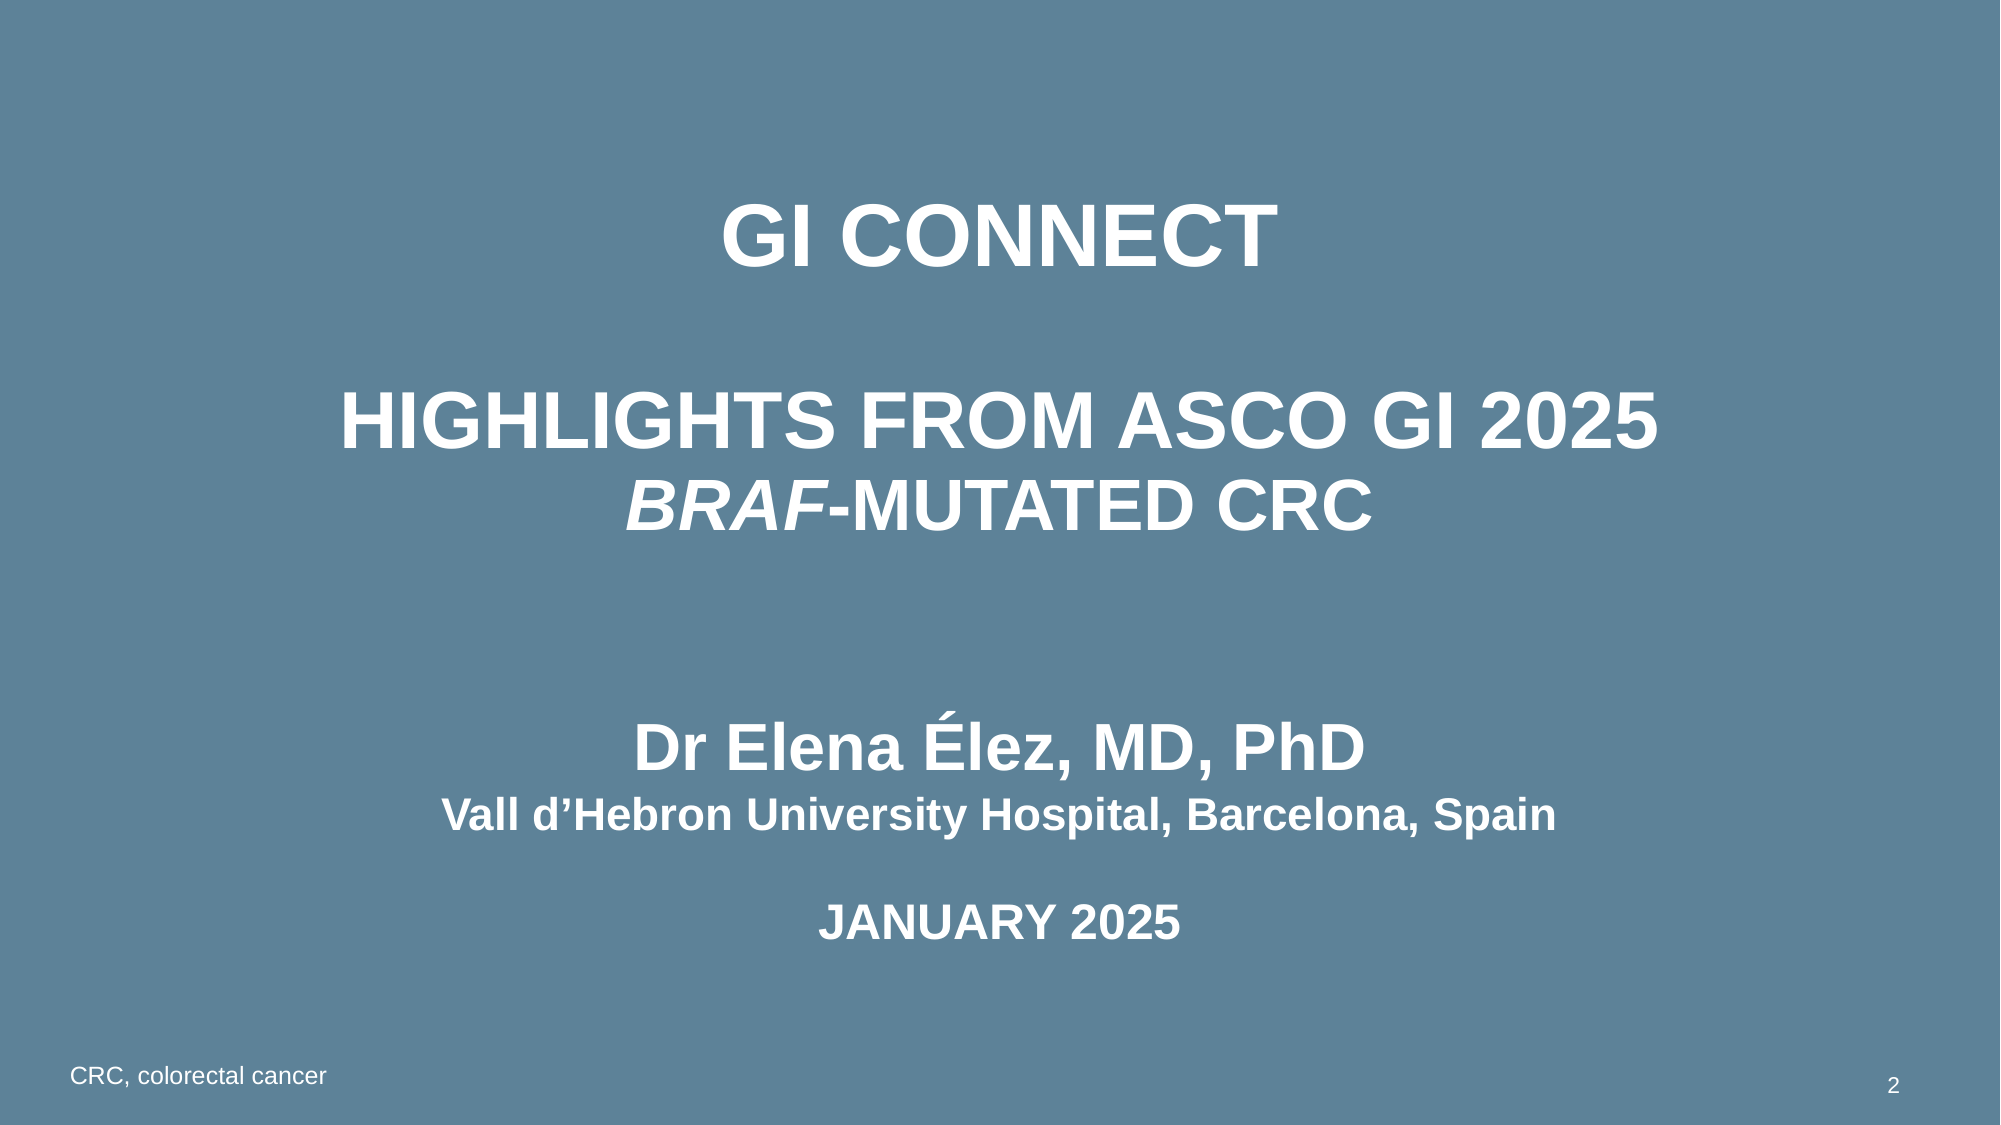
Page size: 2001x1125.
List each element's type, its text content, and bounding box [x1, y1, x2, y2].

subtitle Dr Elena Élez, MD, PhD Vall d’Hebron University Hospital, Barcelona, Spain JANUARY 2025 [99, 704, 1900, 965]
text_box CRC, colorectal cancer [55, 1052, 343, 1097]
slide_number 2 [1771, 1054, 1900, 1115]
title gi connect highlights from asco gi 2025 BRAF-mutated CRC [99, 184, 1900, 704]
